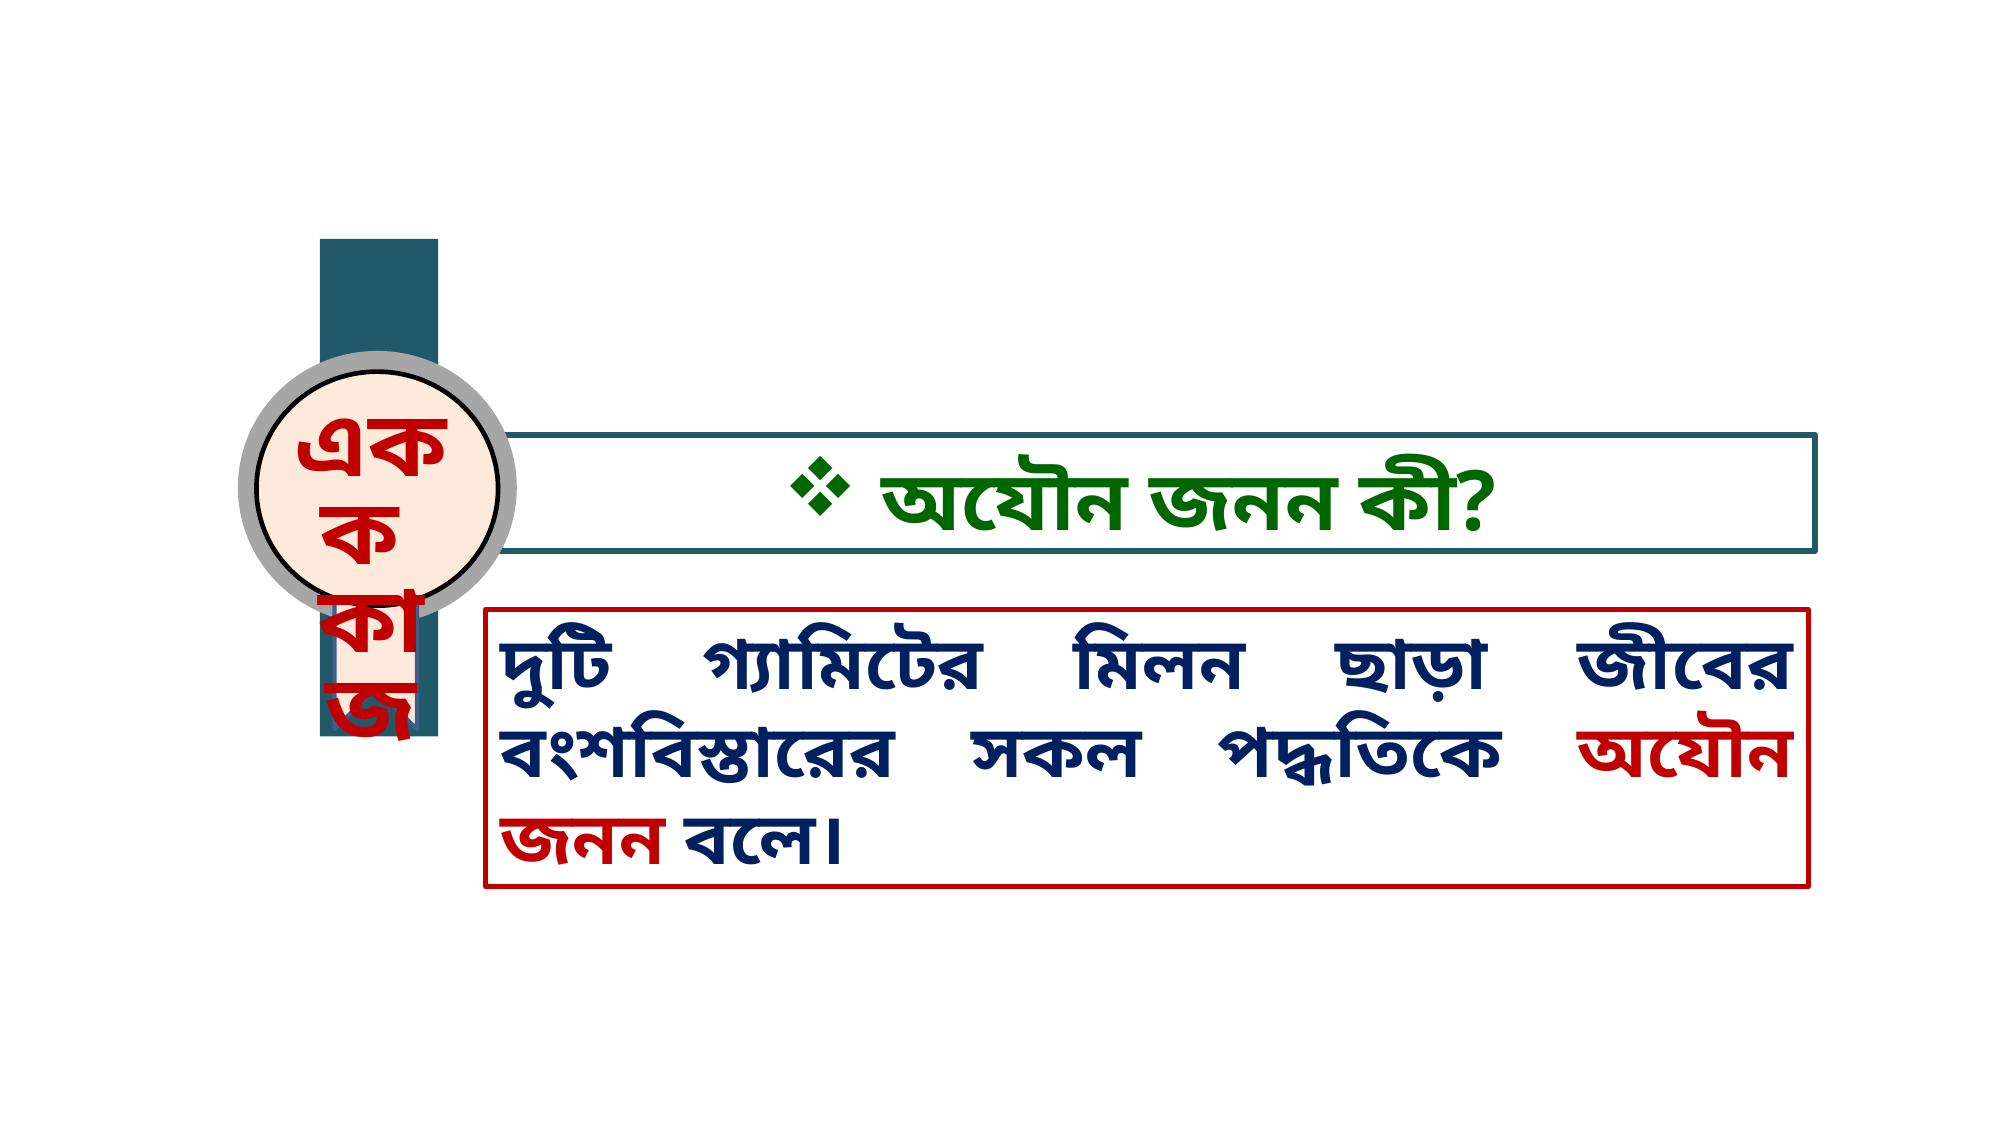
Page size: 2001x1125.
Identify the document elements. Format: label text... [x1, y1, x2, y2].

text_box দুটি গ্যামিটের মিলন ছাড়া জীবের বংশবিস্তারের সকল পদ্ধতিকে অযৌন জনন বলে। [485, 748, 1809, 887]
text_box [237, 238, 1816, 737]
